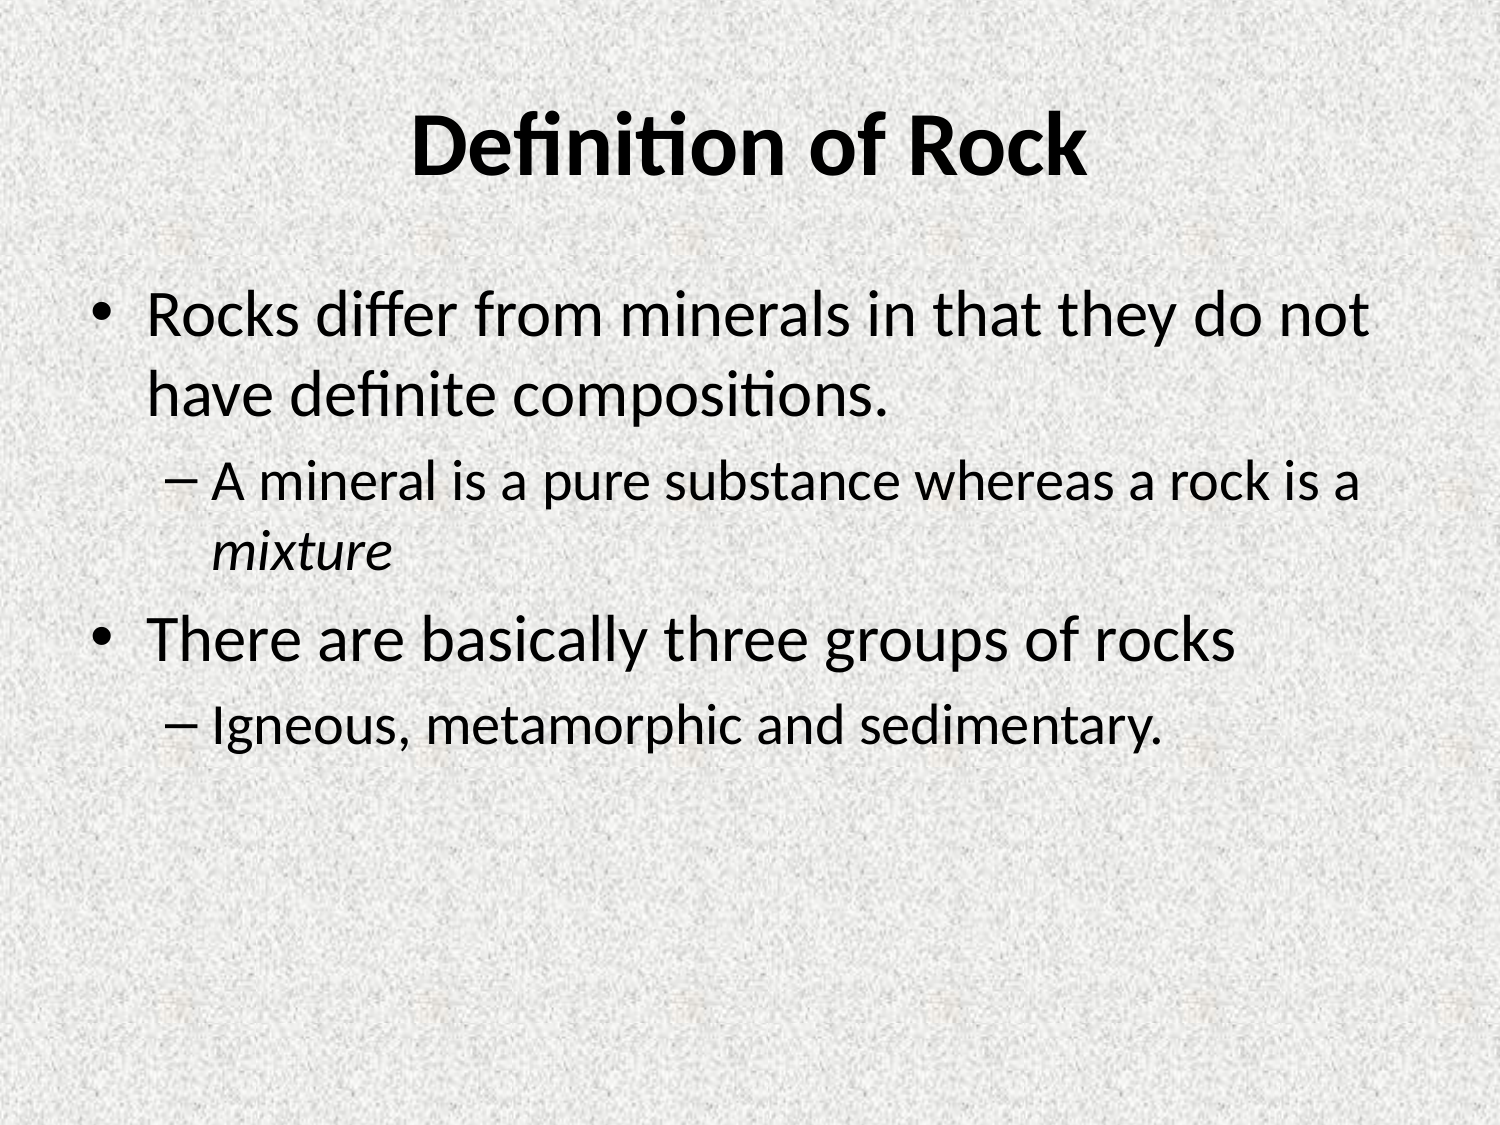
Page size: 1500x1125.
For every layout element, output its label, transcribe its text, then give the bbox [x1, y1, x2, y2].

picture [0, 0, 1500, 1125]
title Definition of Rock [75, 45, 1425, 233]
list Rocks differ from minerals in that they do not have definite compositions. A mineral is a pure substance whereas a rock is a mixture There are basically three groups of rocks Igneous, metamorphic and sedimentary. [75, 262, 1425, 813]
